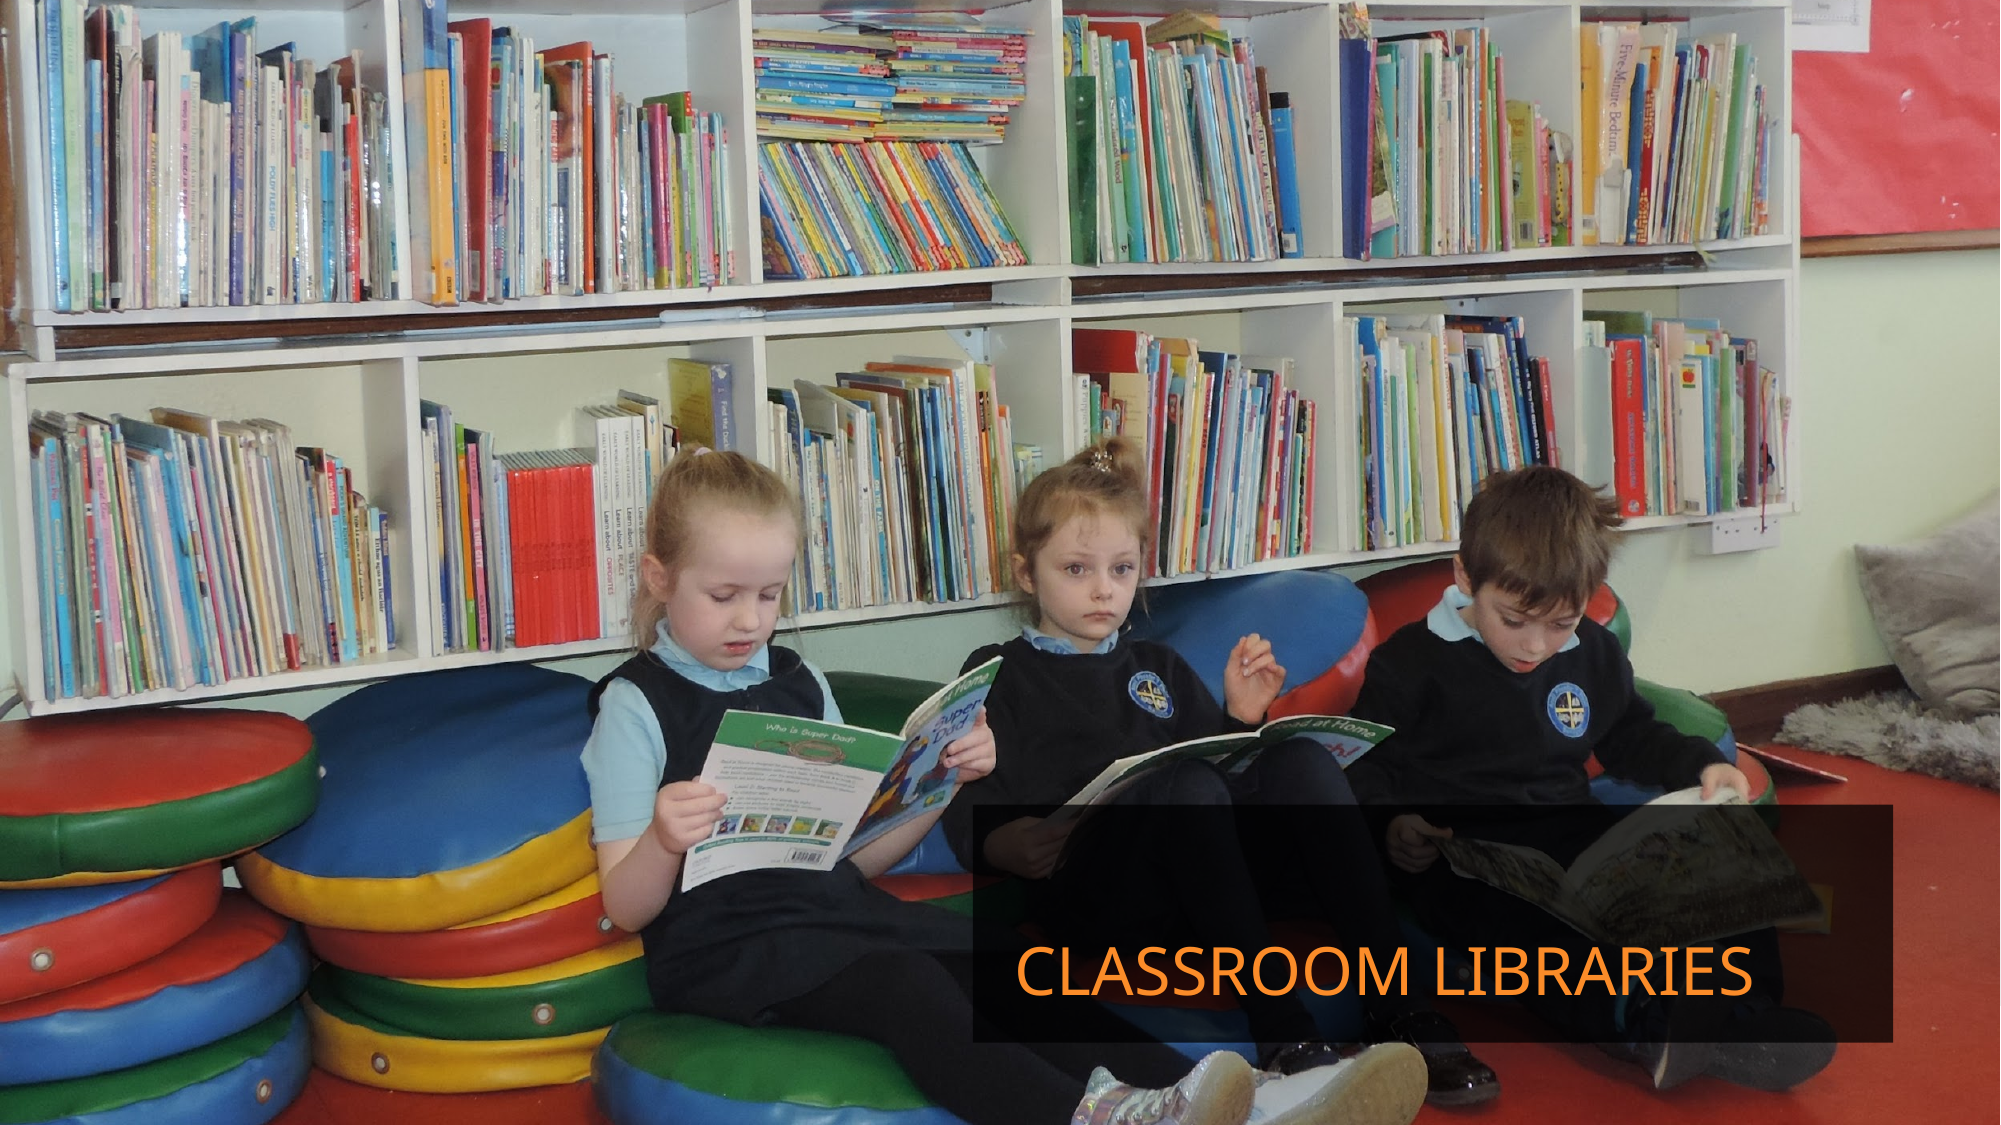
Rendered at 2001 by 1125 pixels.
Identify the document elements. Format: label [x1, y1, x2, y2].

list [0, 0, 2000, 1125]
